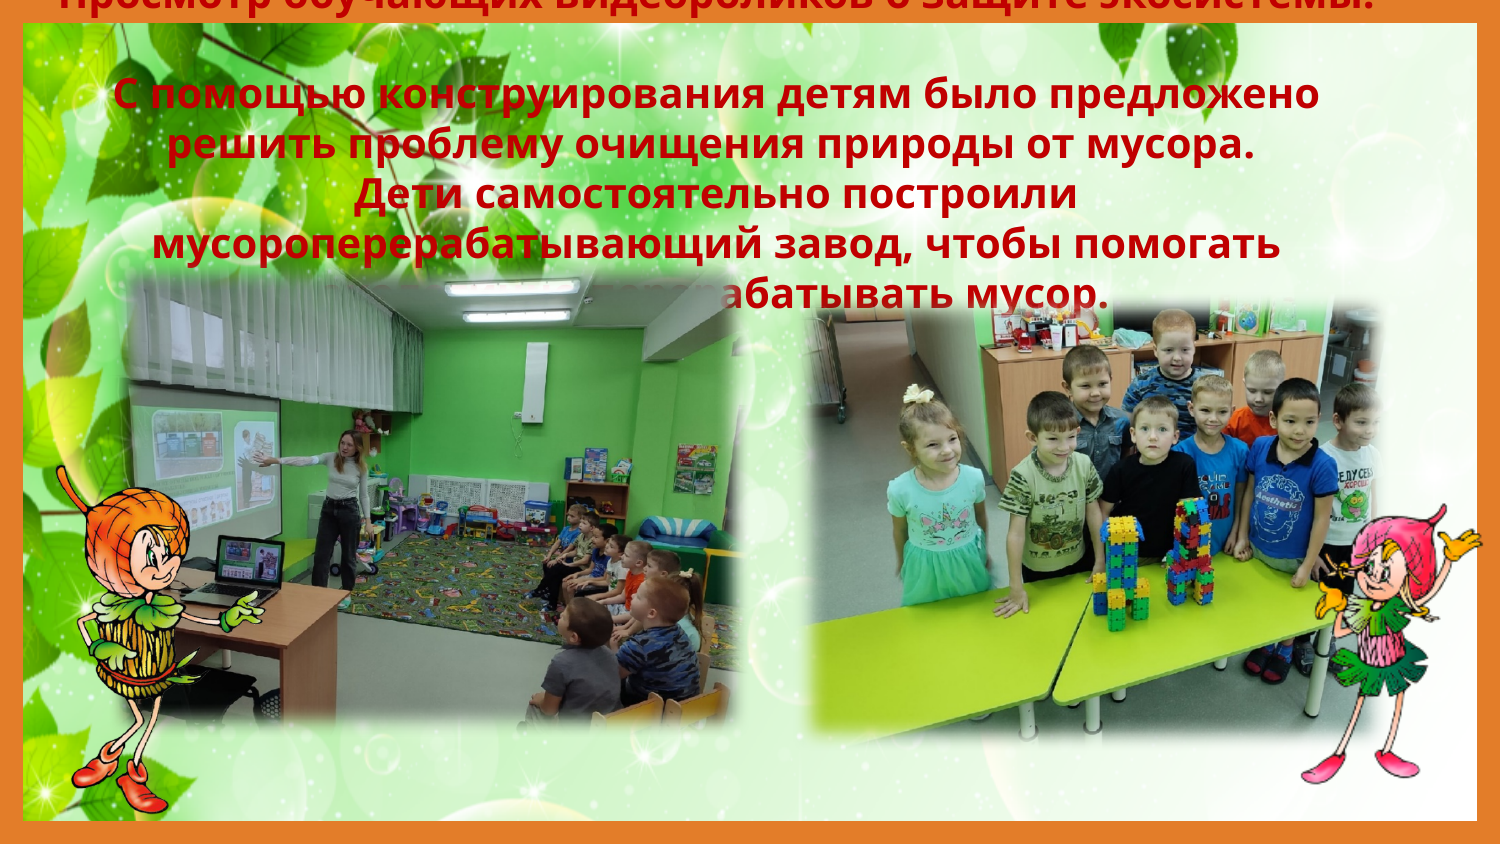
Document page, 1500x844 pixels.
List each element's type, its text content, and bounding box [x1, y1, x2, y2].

title Просмотр обучающих видеороликов о защите экосистемы. С помощью конструирования детям было предложено решить проблему очищения природы от мусора. Дети самостоятельно построили мусороперерабатывающий завод, чтобы помогать экологично перерабатывать мусор. [41, 43, 1392, 240]
picture [23, 23, 1491, 821]
